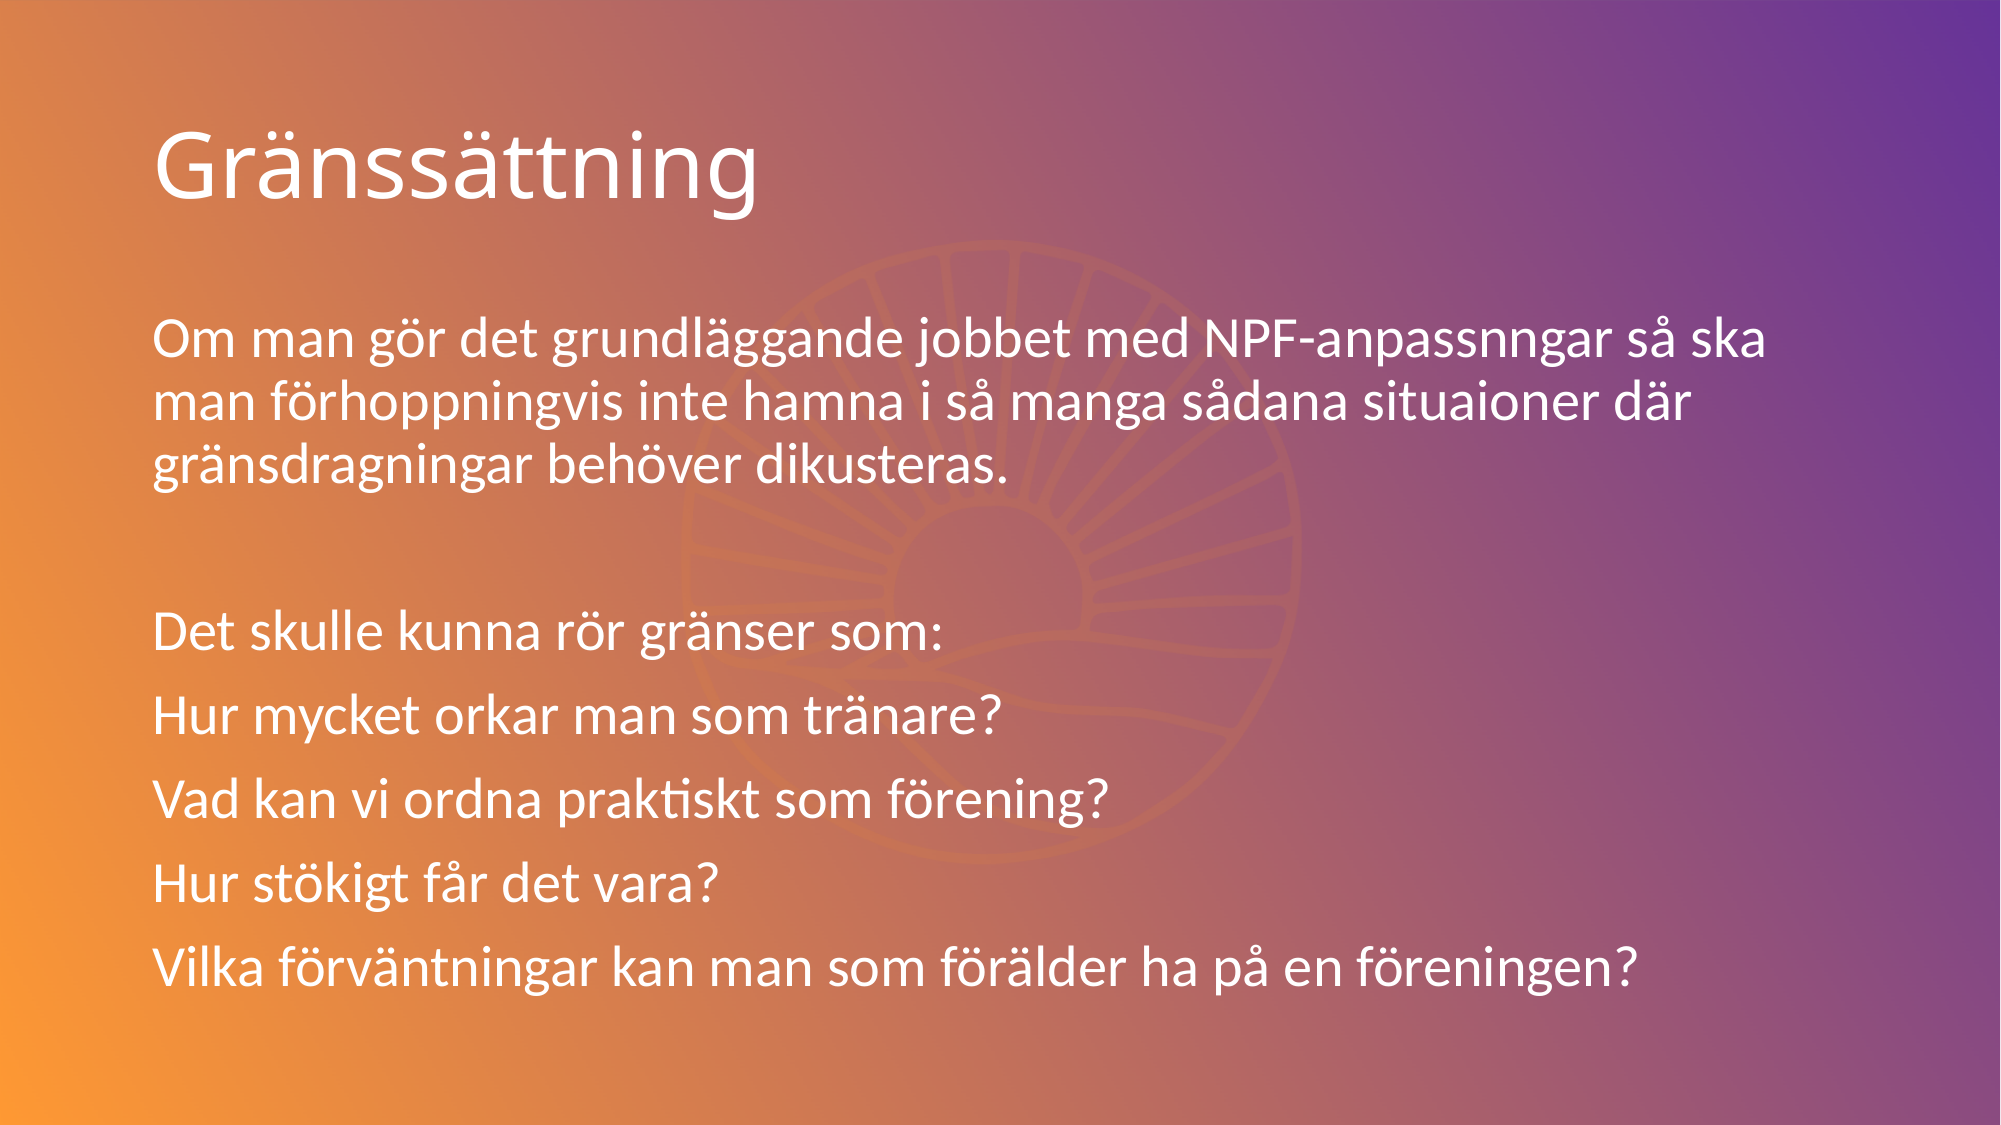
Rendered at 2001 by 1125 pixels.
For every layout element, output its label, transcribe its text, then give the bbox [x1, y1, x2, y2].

title Gränssättning [137, 59, 1863, 278]
list Om man gör det grundläggande jobbet med NPF-anpassnngar så ska man förhoppningvis inte hamna i så manga sådana situaioner där gränsdragningar behöver dikusteras. Det skulle kunna rör gränser som: Hur mycket orkar man som tränare? Vad kan vi ordna praktiskt som förening? Hur stökigt får det vara? Vilka förväntningar kan man som förälder ha på en föreningen? [137, 299, 1863, 1014]
picture [0, 0, 2001, 1125]
